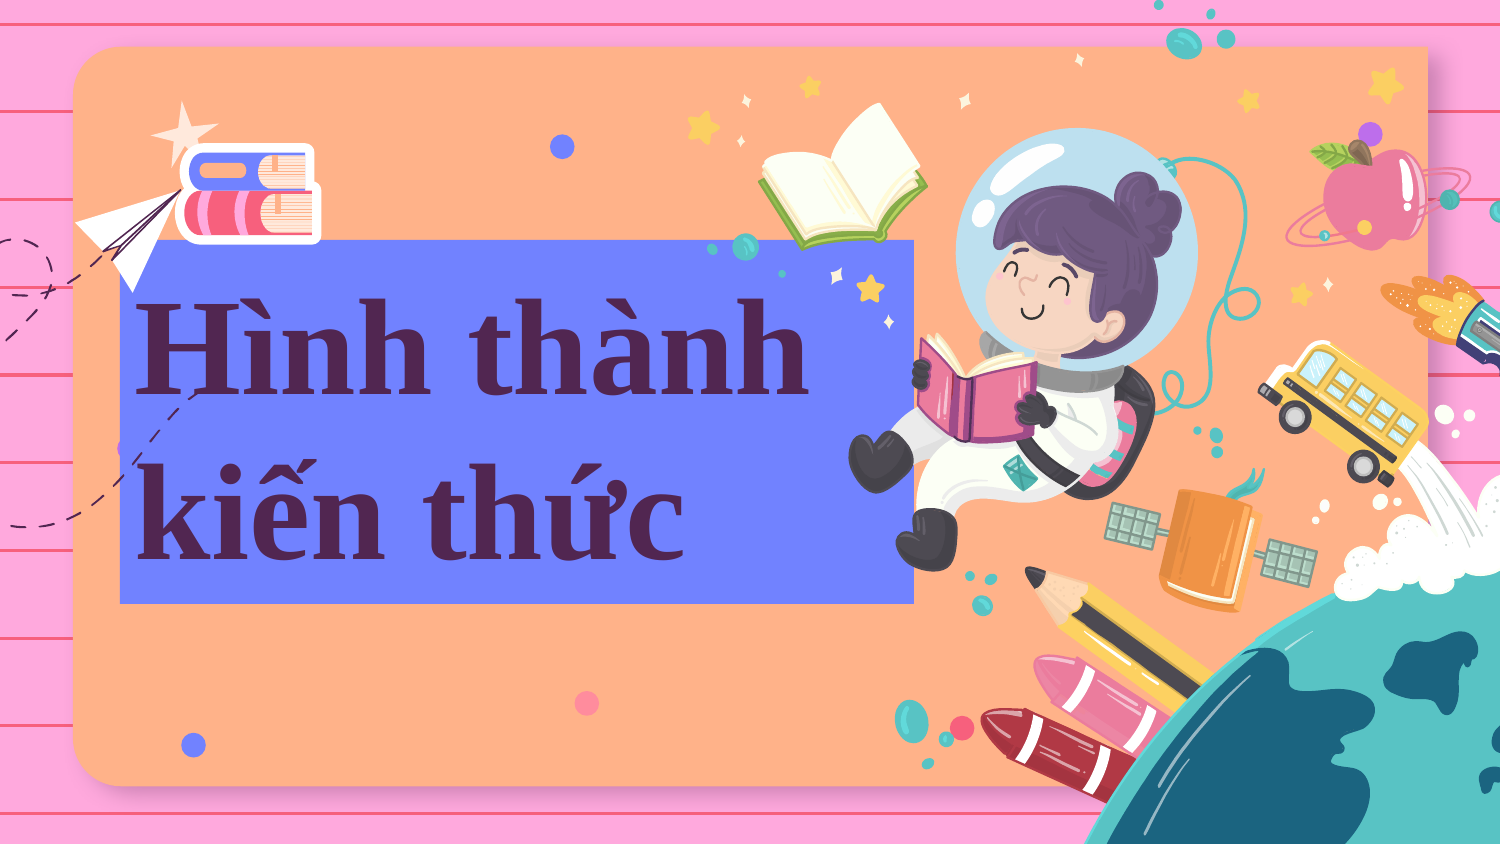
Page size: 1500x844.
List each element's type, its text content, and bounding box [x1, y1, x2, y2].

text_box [183, 152, 313, 236]
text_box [0, 176, 220, 538]
title Hình thành kiến thức [119, 239, 681, 604]
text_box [686, 0, 1500, 844]
